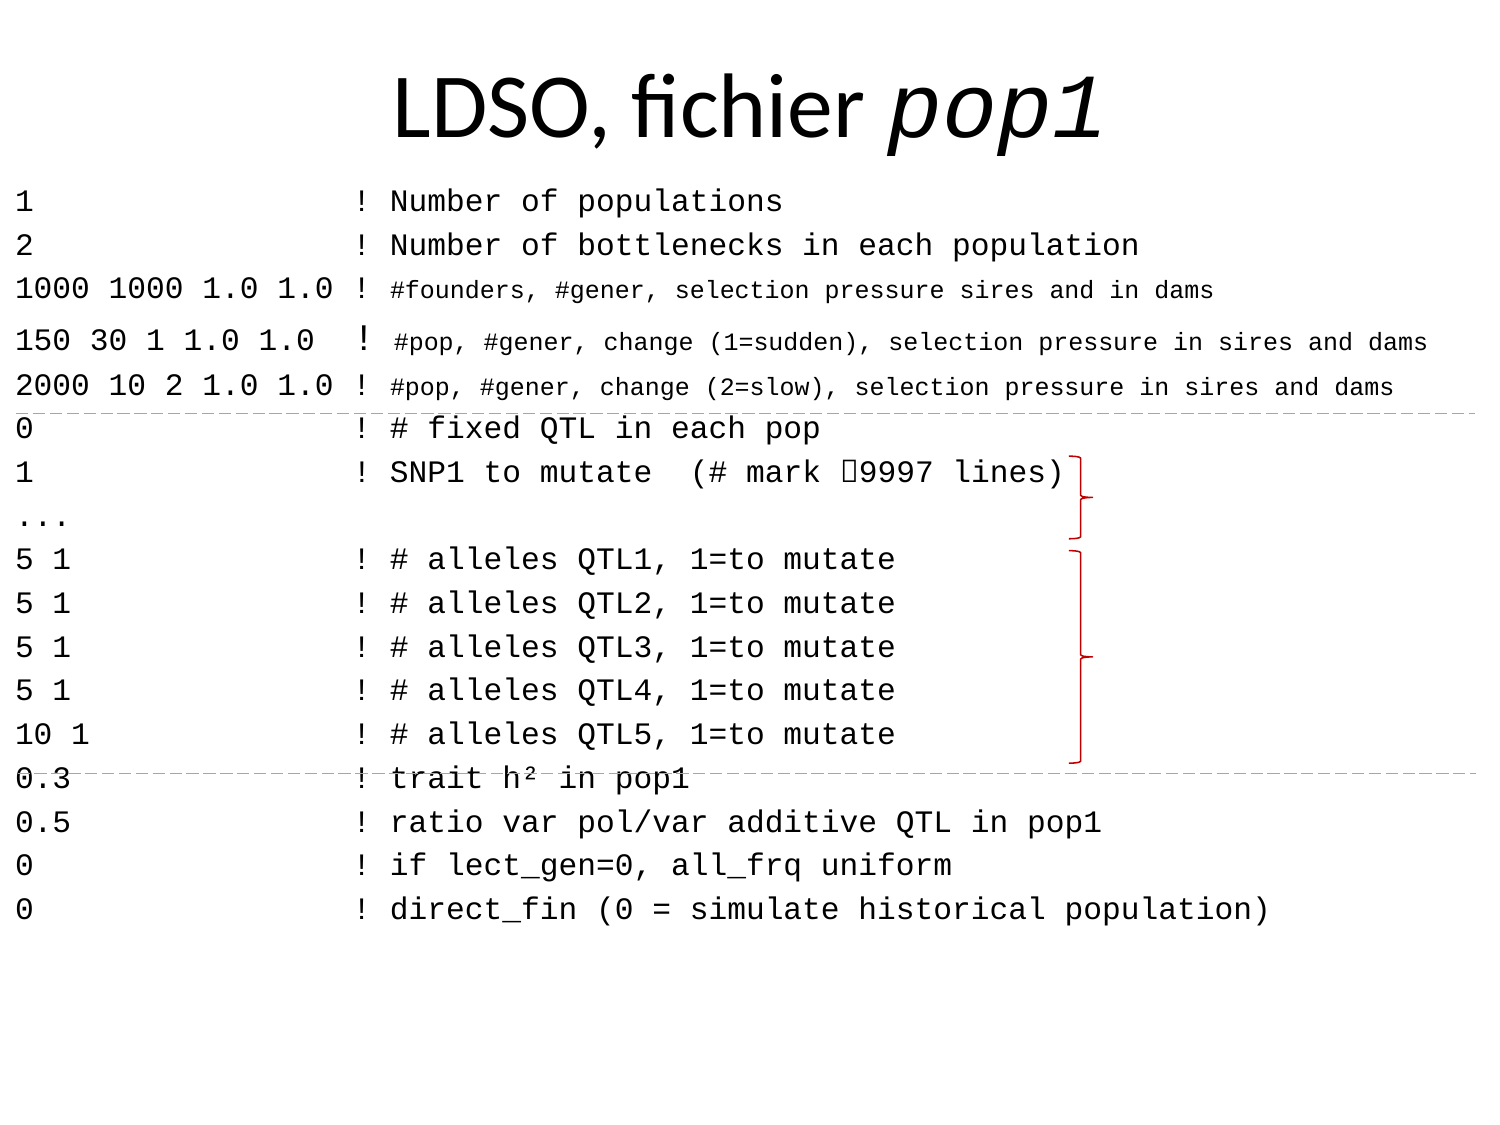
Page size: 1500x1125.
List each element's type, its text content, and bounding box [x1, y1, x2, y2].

list 1 ! Number of populations 2 ! Number of bottlenecks in each population 1000 1000 1.0 1.0 ! #founders, #gener, selection pressure sires and in dams 150 30 1 1.0 1.0 ! #pop, #gener, change (1=sudden), selection pressure in sires and dams 2000 10 2 1.0 1.0 ! #pop, #gener, change (2=slow), selection pressure in sires and dams 0 ! # fixed QTL in each pop ! SNP1 to mutate (# mark 9997 lines) ... 5 1 ! # alleles QTL1, 1=to mutate 5 1 ! # alleles QTL2, 1=to mutate 5 1 ! # alleles QTL3, 1=to mutate 5 1 ! # alleles QTL4, 1=to mutate 10 1 ! # alleles QTL5, 1=to mutate 0.3 ! trait h² in pop1 0.5 ! ratio var pol/var additive QTL in pop1 0 ! if lect_gen=0, all_frq uniform 0 ! direct_fin (0 = simulate historical population) [0, 172, 1500, 1083]
title LDSO, fichier pop1 [75, 7, 1425, 172]
text_box [1068, 455, 1094, 540]
text_box [1068, 549, 1094, 764]
